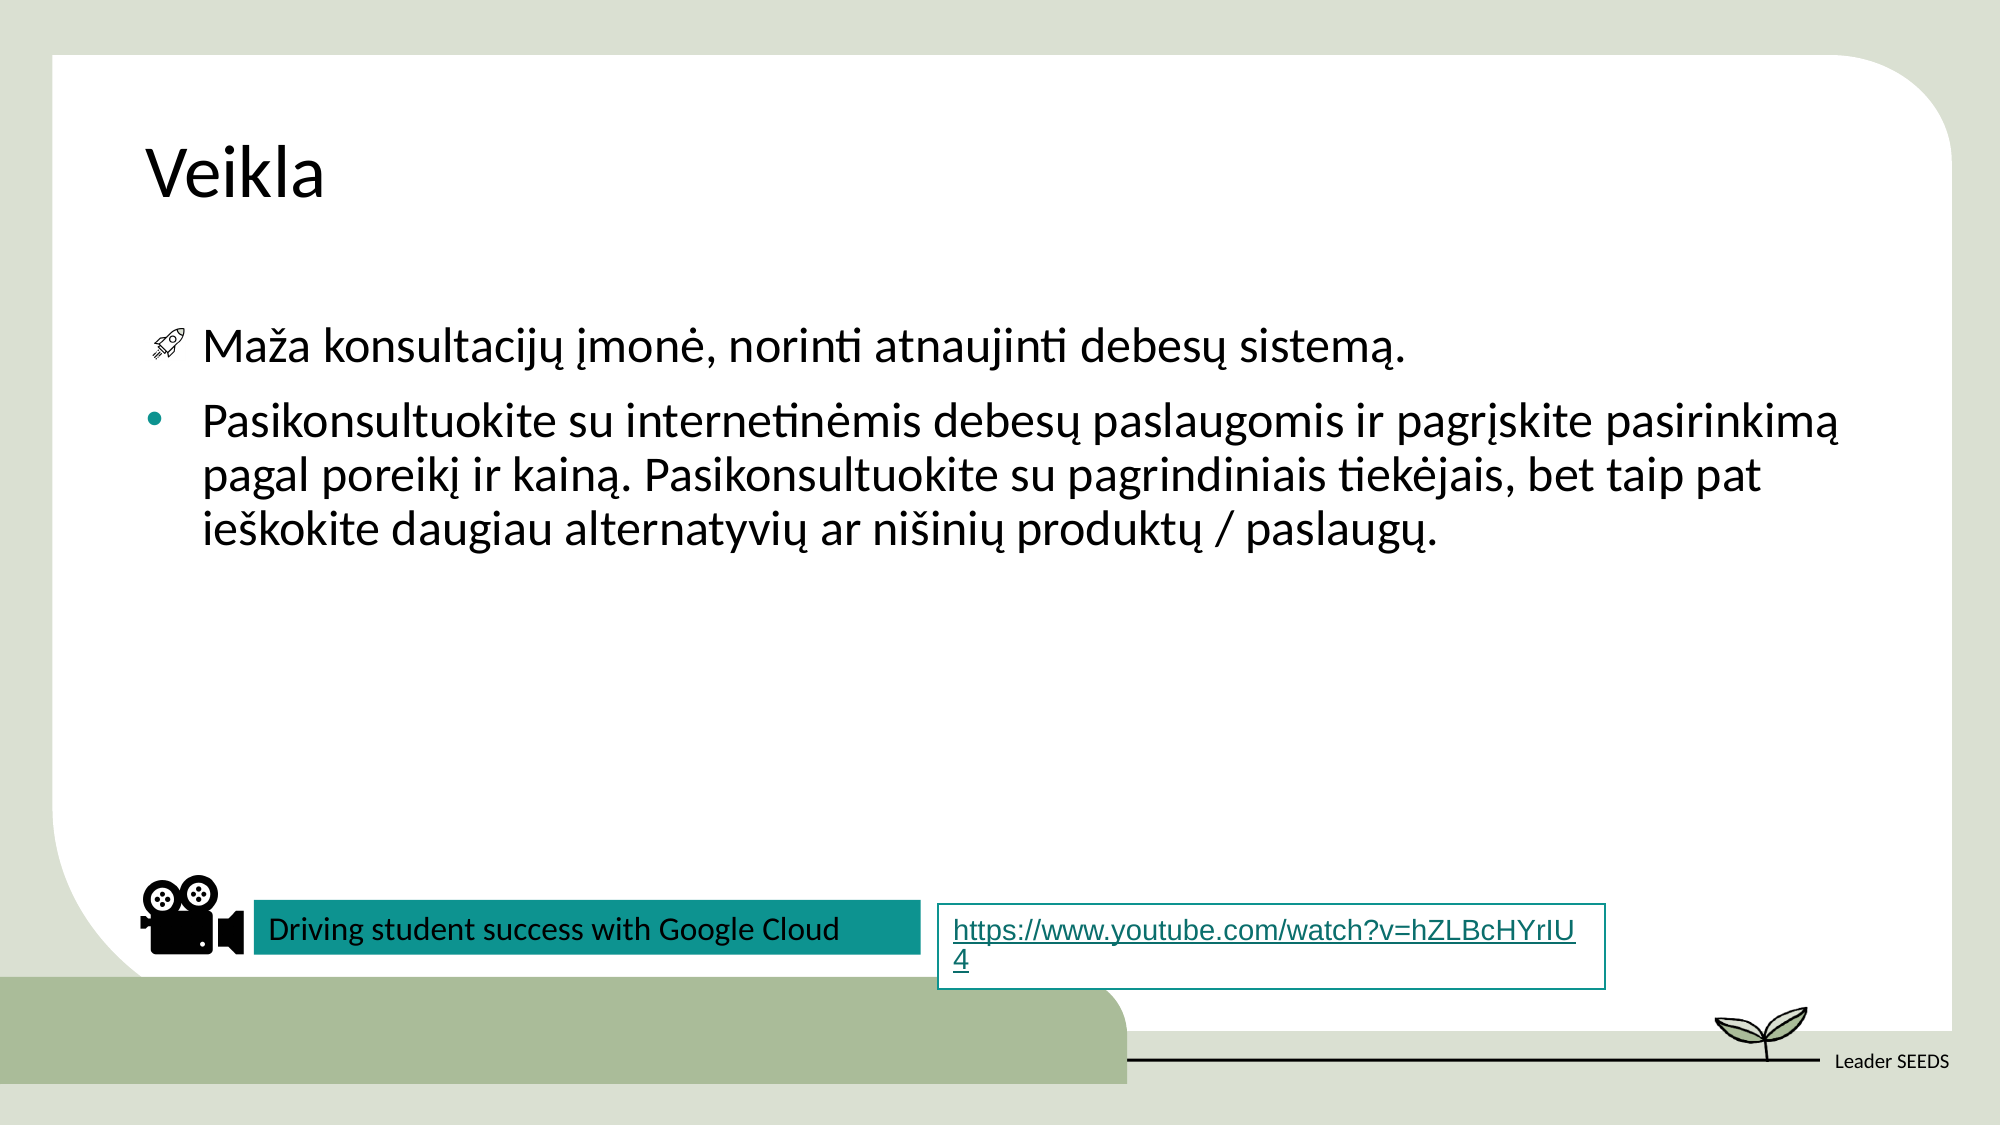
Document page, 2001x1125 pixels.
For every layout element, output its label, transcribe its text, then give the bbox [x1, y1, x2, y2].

list Maža konsultacijų įmonė, norinti atnaujinti debesų sistemą. Pasikonsultuokite su internetinėmis debesų paslaugomis ir pagrįskite pasirinkimą pagal poreikį ir kainą. Pasikonsultuokite su pagrindiniais tiekėjais, bet taip pat ieškokite daugiau alternatyvių ar nišinių produktų / paslaugų. [130, 311, 1869, 968]
text_box Driving student success with Google Cloud [254, 899, 921, 955]
picture [145, 325, 186, 361]
text_box https://www.youtube.com/watch?v=hZLBcHYrIU4 [937, 903, 1606, 990]
text_box [253, 835, 1854, 998]
picture [130, 853, 254, 976]
list Veikla [130, 124, 1869, 257]
